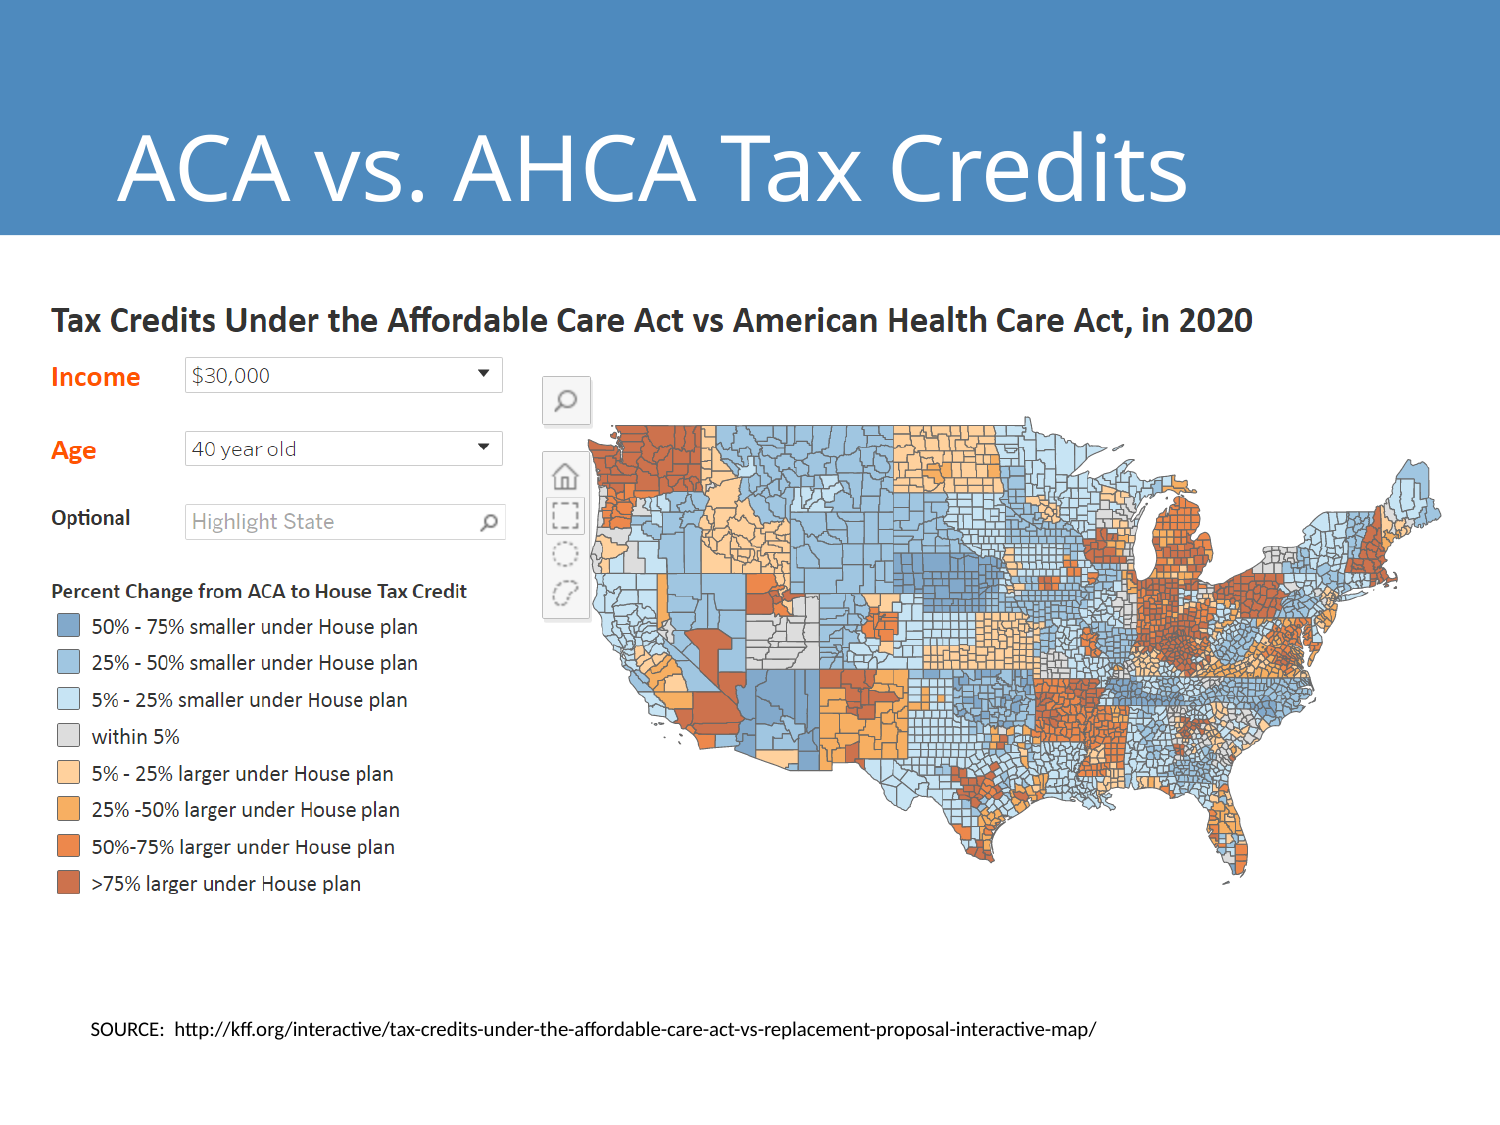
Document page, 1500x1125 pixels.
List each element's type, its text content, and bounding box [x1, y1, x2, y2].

text_box SOURCE: http://kff.org/interactive/tax-credits-under-the-affordable-care-act-vs-replacement-proposal-interactive-map/ [75, 1008, 1443, 1048]
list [21, 299, 1476, 943]
title ACA vs. AHCA Tax Credits [103, 16, 1397, 234]
